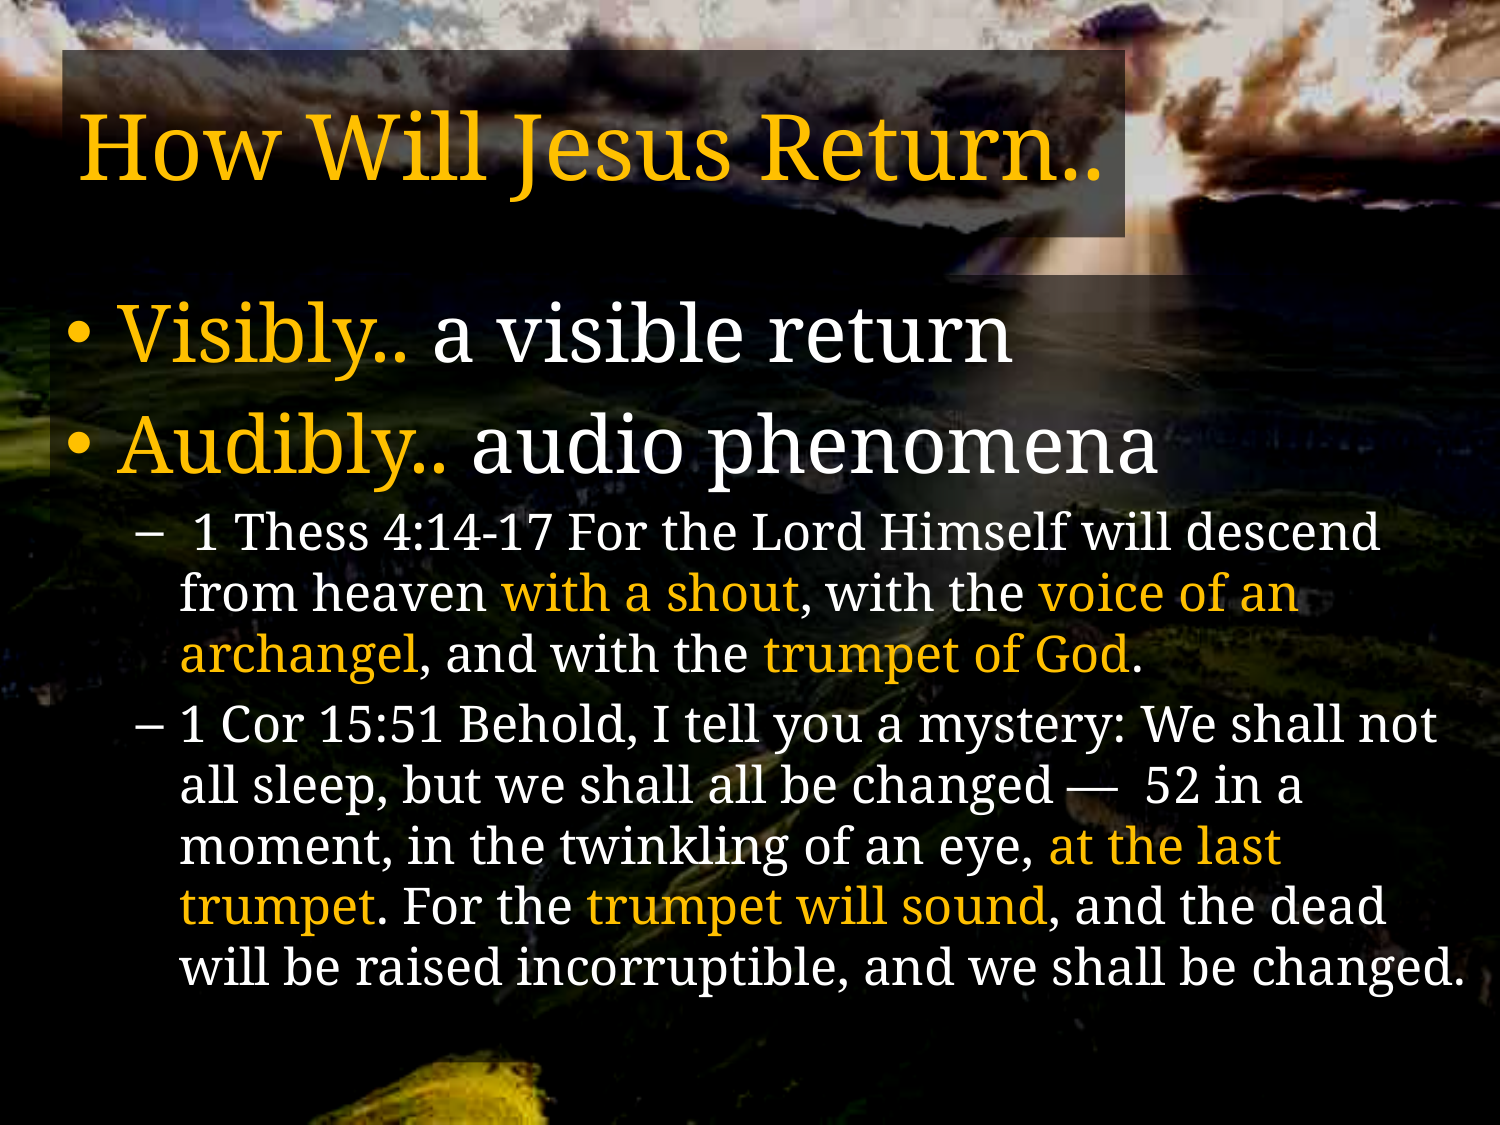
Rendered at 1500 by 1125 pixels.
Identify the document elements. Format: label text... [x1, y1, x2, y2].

title How Will Jesus Return.. [62, 50, 1125, 238]
list Visibly.. a visible return Audibly.. audio phenomena 1 Thess 4:14-17 For the Lord Himself will descend from heaven with a shout, with the voice of an archangel, and with the trumpet of God. 1 Cor 15:51 Behold, I tell you a mystery: We shall not all sleep, but we shall all be changed — 52 in a moment, in the twinkling of an eye, at the last trumpet. For the trumpet will sound, and the dead will be raised incorruptible, and we shall be changed. [50, 275, 1500, 1063]
